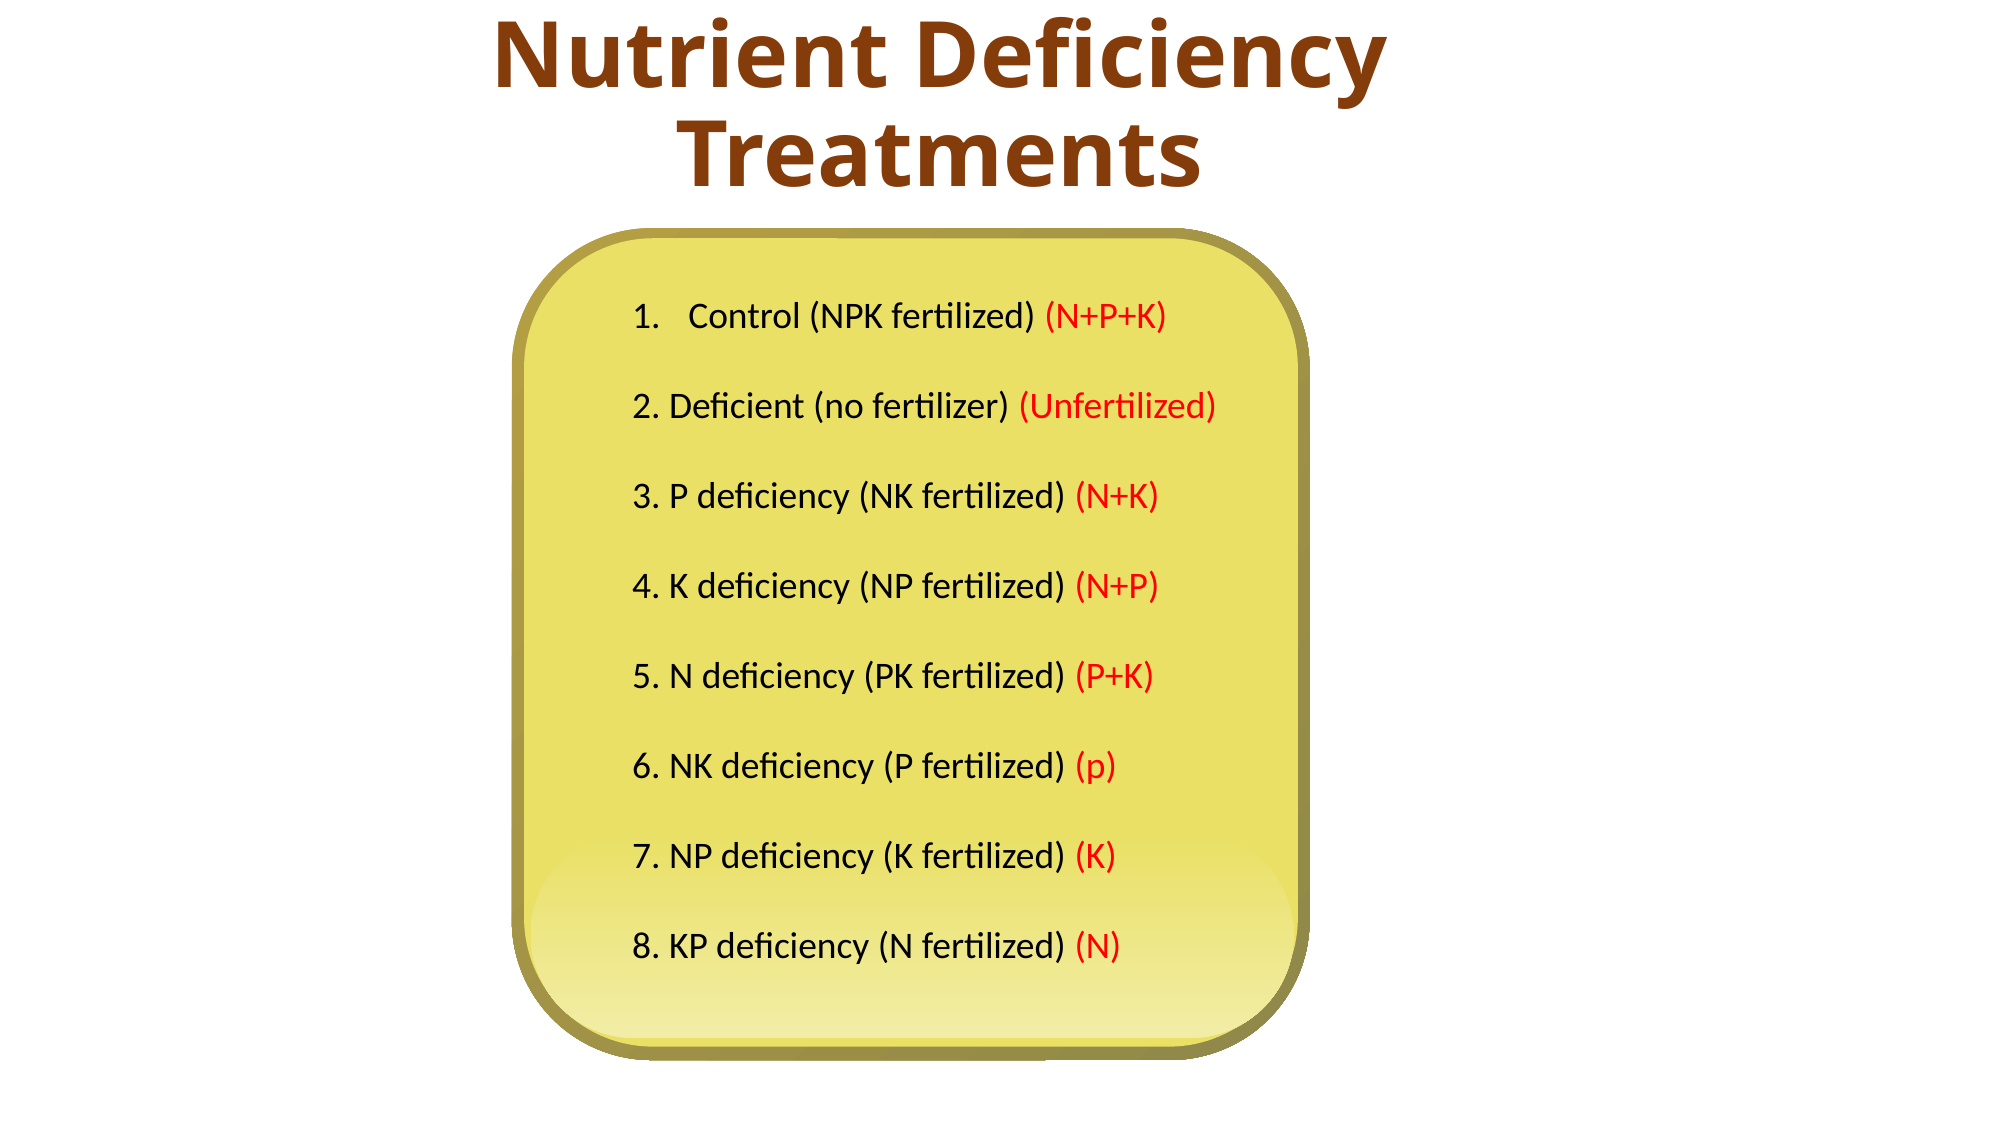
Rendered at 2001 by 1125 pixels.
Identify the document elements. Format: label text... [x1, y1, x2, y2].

title Nutrient Deficiency Treatments [232, 1, 1647, 213]
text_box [421, 113, 1310, 1061]
